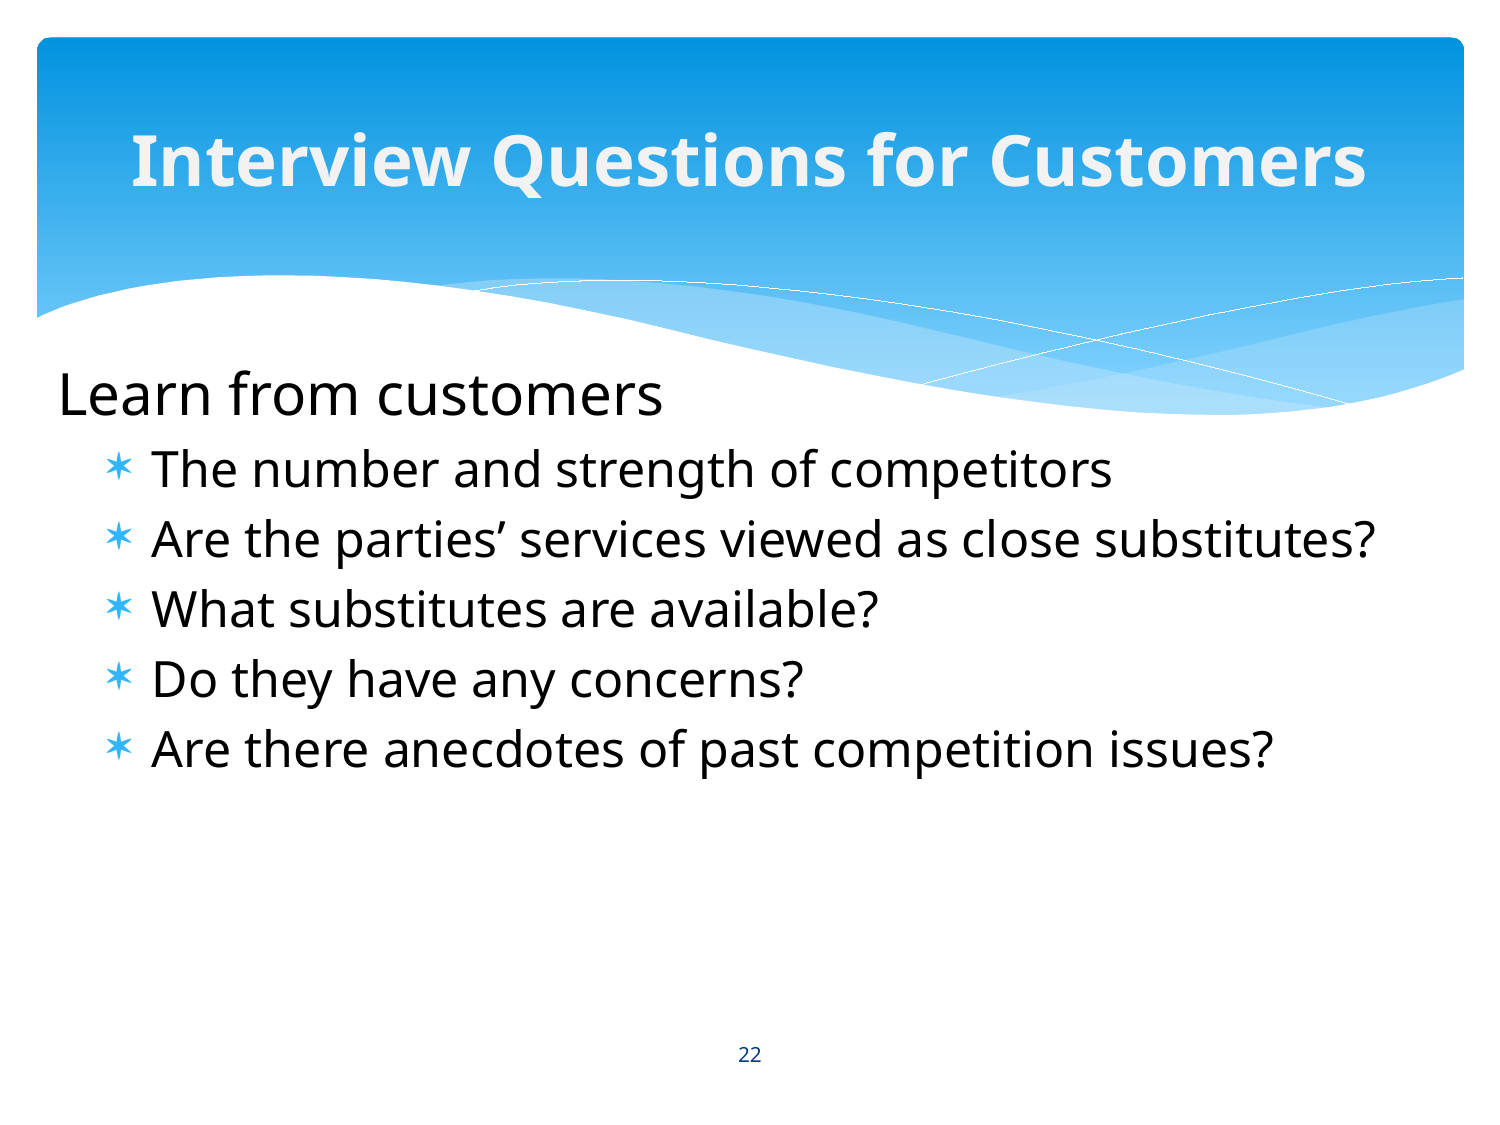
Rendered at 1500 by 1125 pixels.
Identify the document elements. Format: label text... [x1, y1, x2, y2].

slide_number 22 [654, 1025, 846, 1086]
list Learn from customers The number and strength of competitors Are the parties’ services viewed as close substitutes? What substitutes are available? Do they have any concerns? Are there anecdotes of past competition issues? [42, 350, 1438, 1043]
title Interview Questions for Customers [75, 55, 1425, 261]
